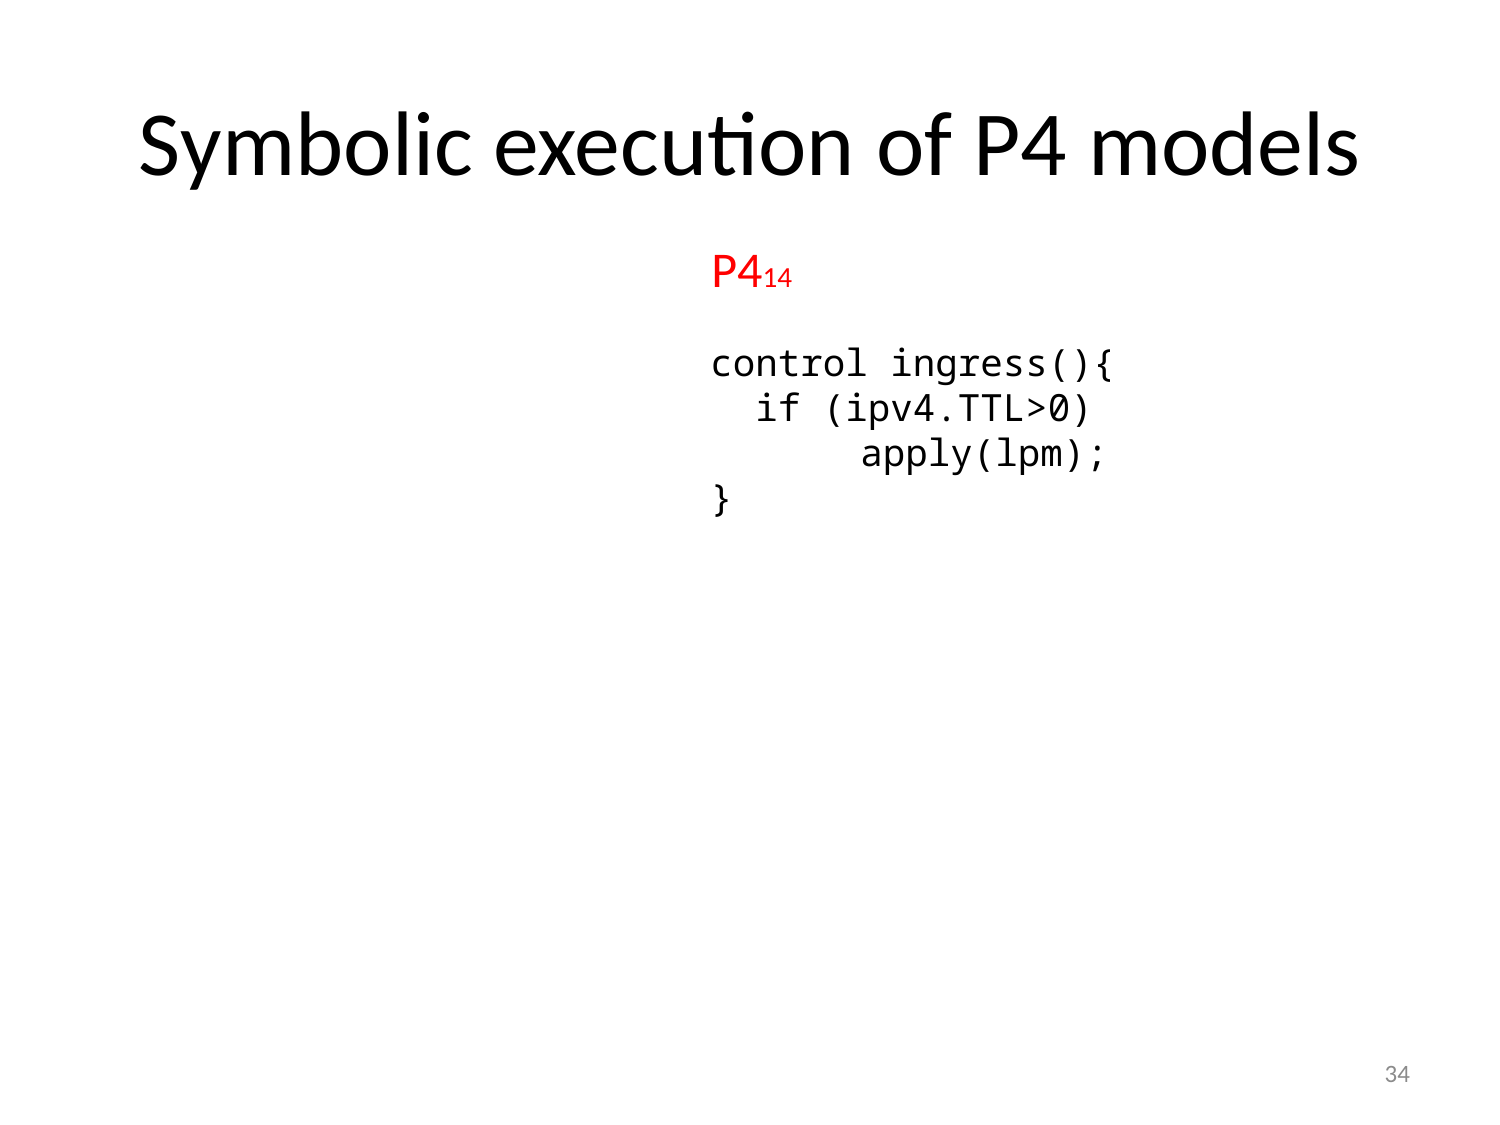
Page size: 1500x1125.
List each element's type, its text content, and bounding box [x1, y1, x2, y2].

title Symbolic execution of P4 models [75, 45, 1425, 233]
slide_number 34 [1074, 1042, 1425, 1103]
text_box control ingress(){ if (ipv4.TTL>0) apply(lpm); } [695, 331, 1459, 527]
text_box P414 [696, 233, 807, 306]
